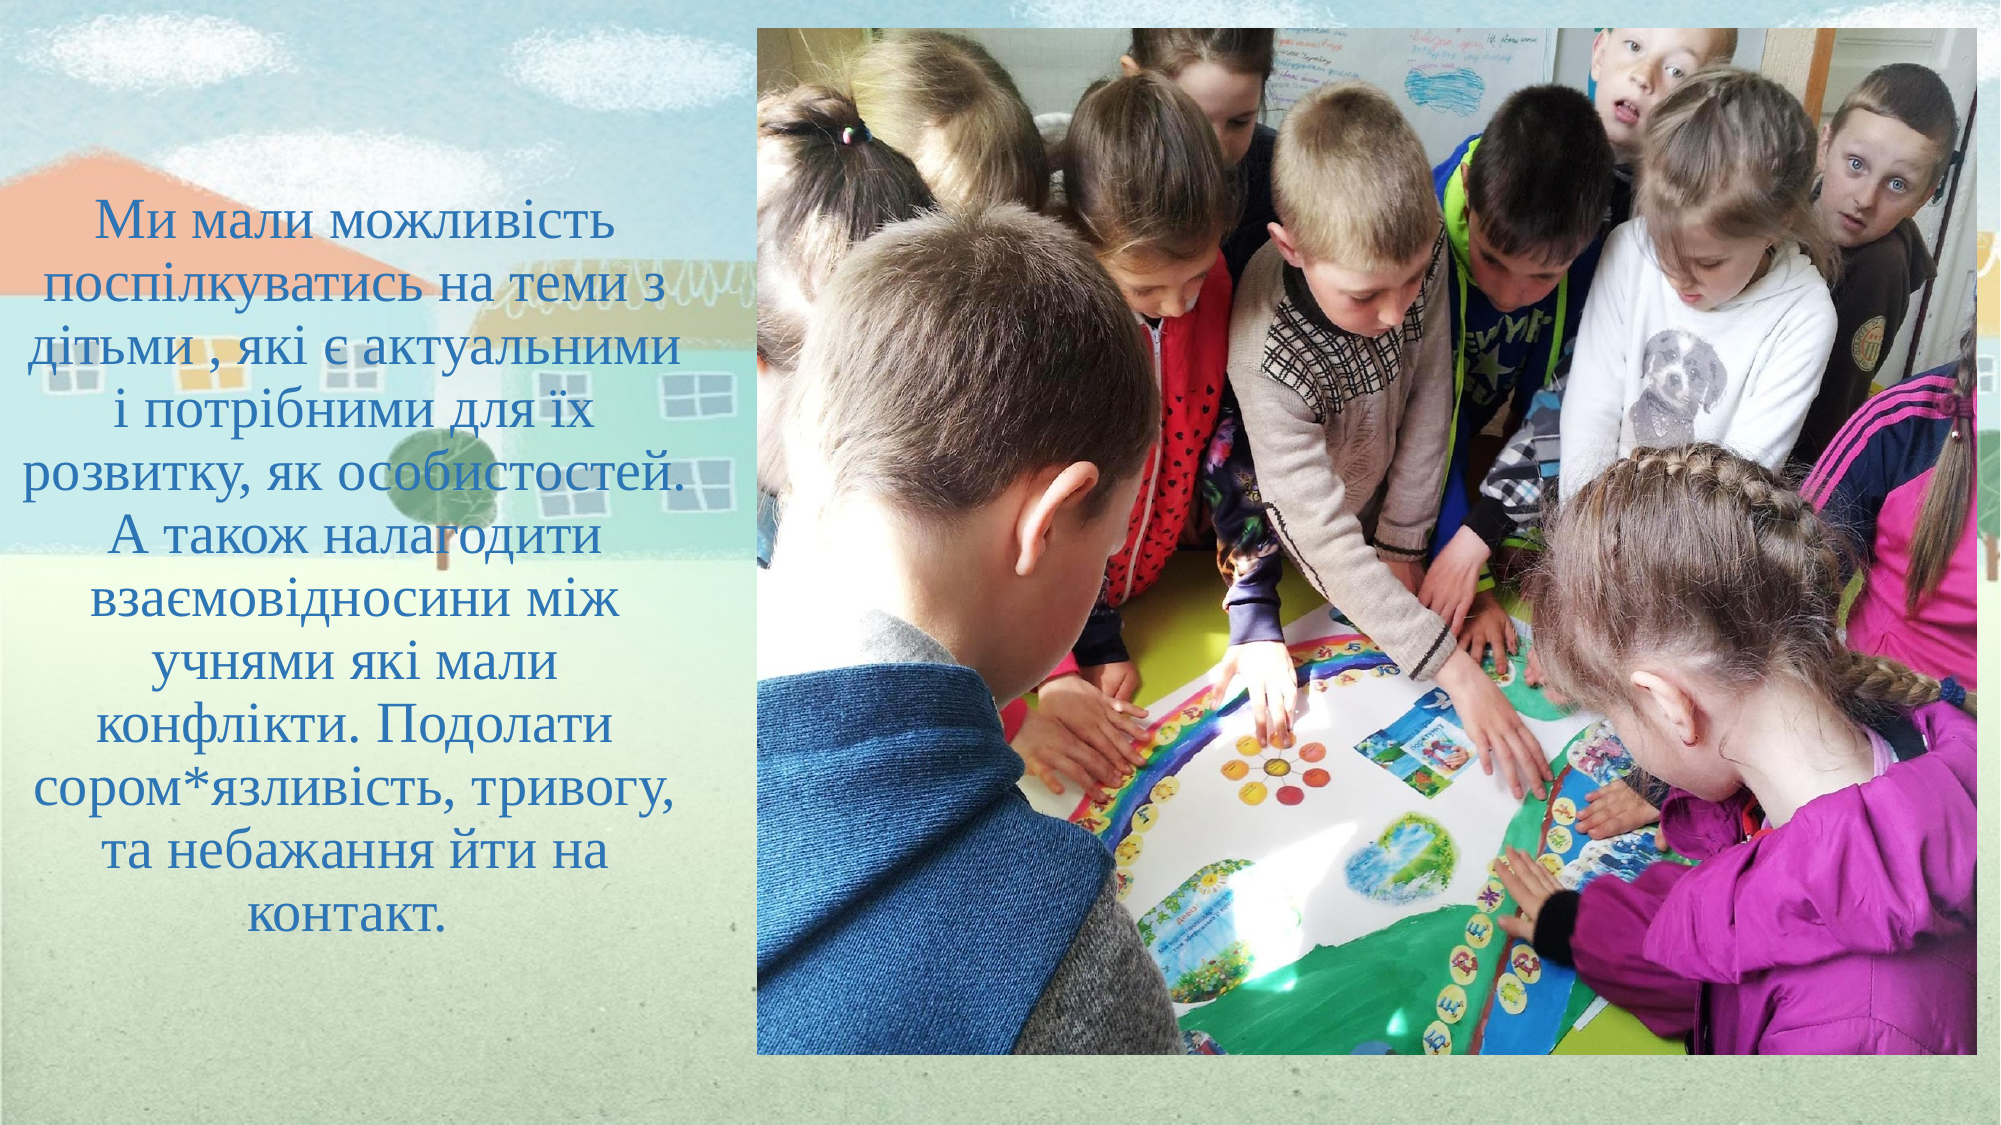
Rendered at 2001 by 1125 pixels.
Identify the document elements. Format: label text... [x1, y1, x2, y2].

picture [0, 0, 2001, 1125]
title Ми мали можливість поспілкуватись на теми з дітьми , які є актуальними і потрібними для їх розвитку, як особистостей. А також налагодити взаємовідносини між учнями які мали конфлікти. Подолати сором*язливість, тривогу, та небажання йти на контакт. [0, 5, 713, 1125]
